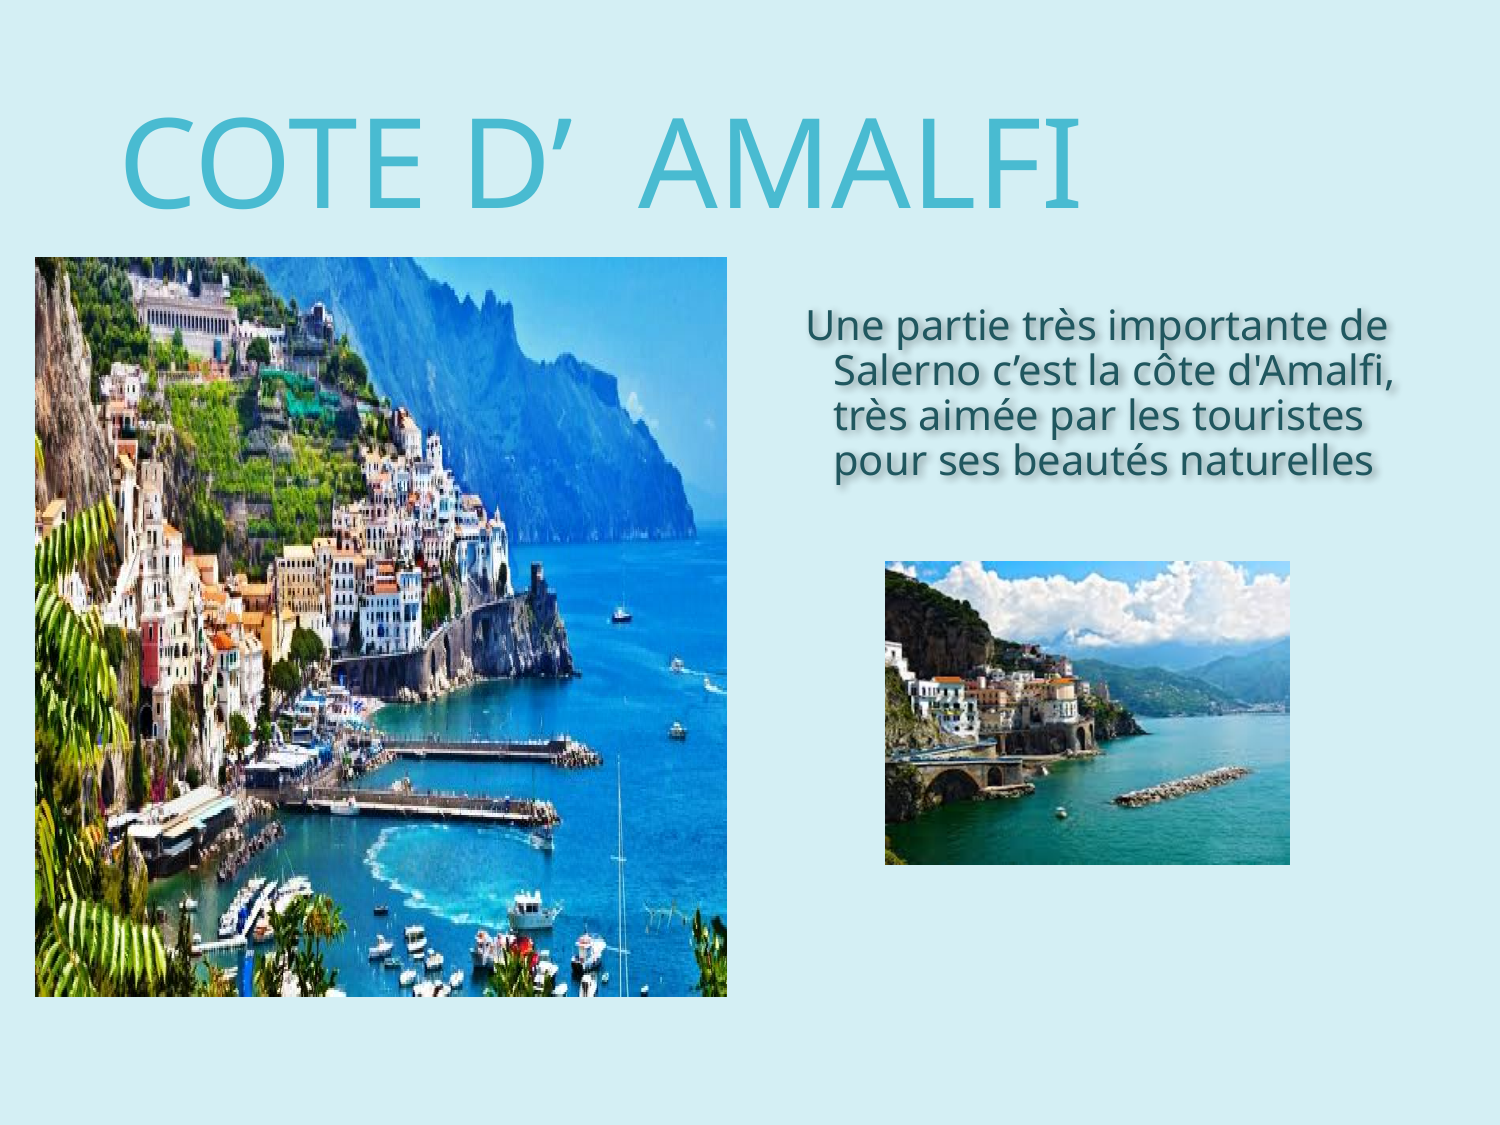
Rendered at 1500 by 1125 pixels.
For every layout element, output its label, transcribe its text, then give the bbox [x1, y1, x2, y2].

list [35, 257, 727, 997]
title COTE D’ AMALFI [103, 59, 1398, 278]
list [884, 561, 1290, 865]
list Une partie très importante de Salerno c’est la côte d'Amalfi, très aimée par les touristes pour ses beautés naturelles [790, 234, 1454, 493]
